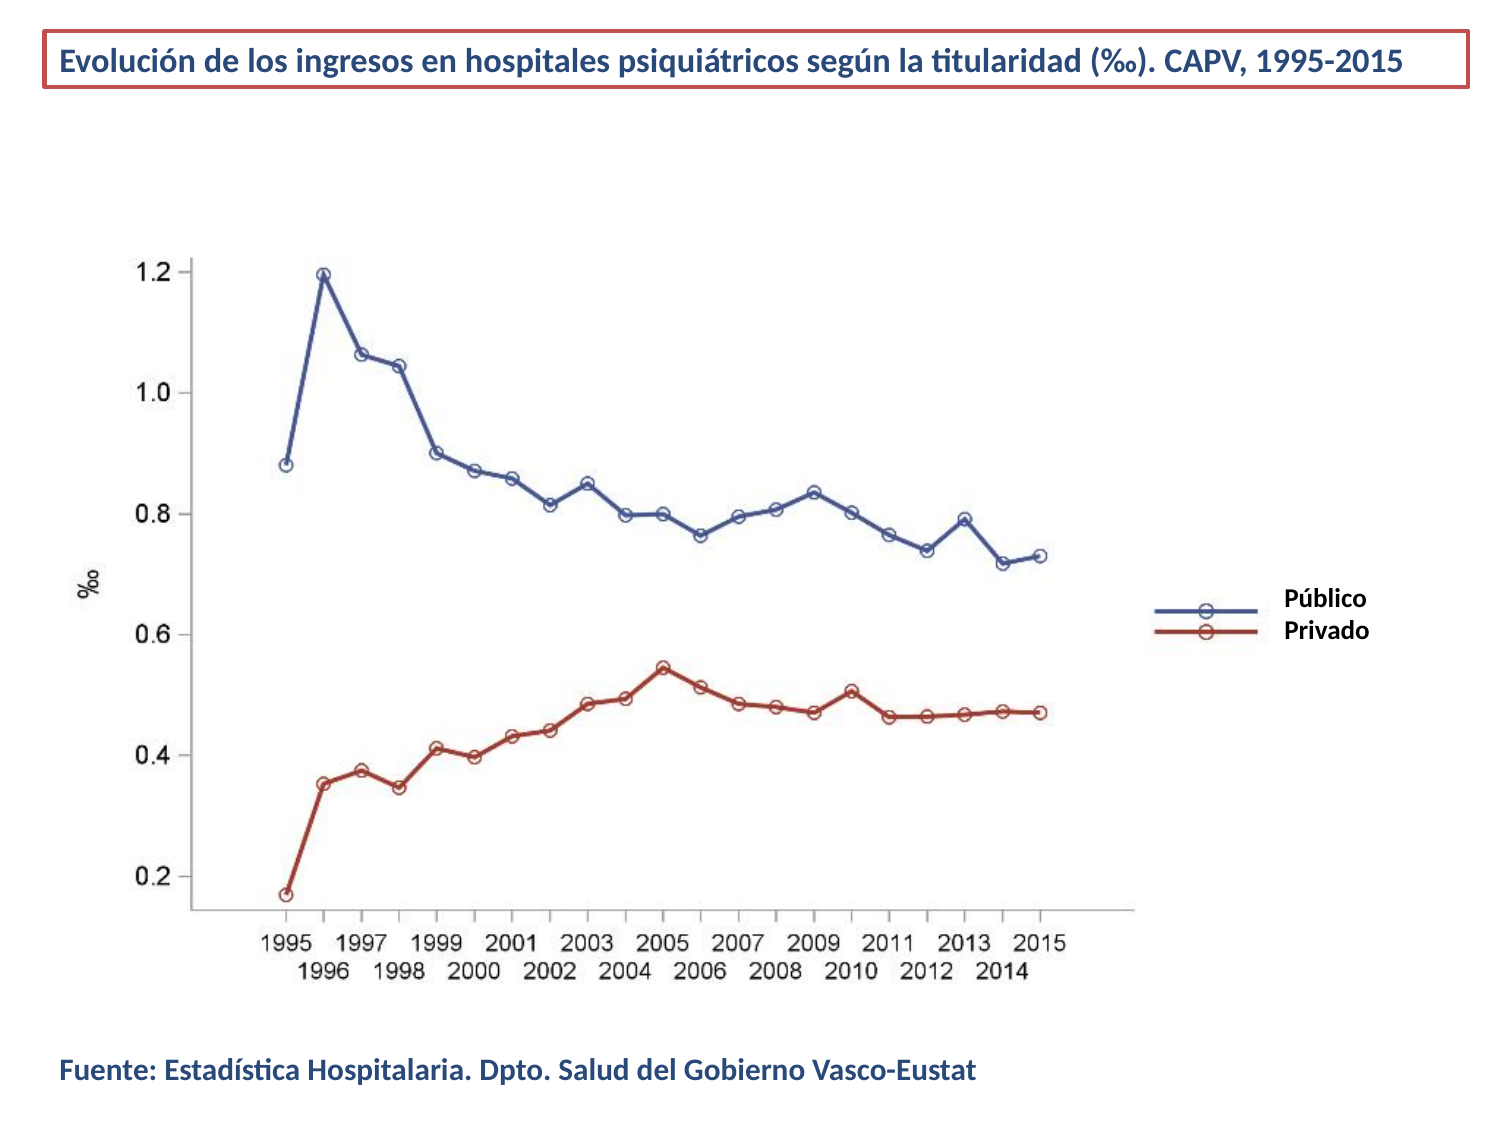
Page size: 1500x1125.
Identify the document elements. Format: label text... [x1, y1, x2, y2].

picture [0, 225, 1158, 1008]
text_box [1141, 572, 1483, 659]
text_box Evolución de los ingresos en hospitales psiquiátricos según la titularidad (‰). CAPV, 1995-2015 [42, 29, 1470, 89]
text_box Fuente: Estadística Hospitalaria. Dpto. Salud del Gobierno Vasco-Eustat [44, 1041, 1034, 1094]
